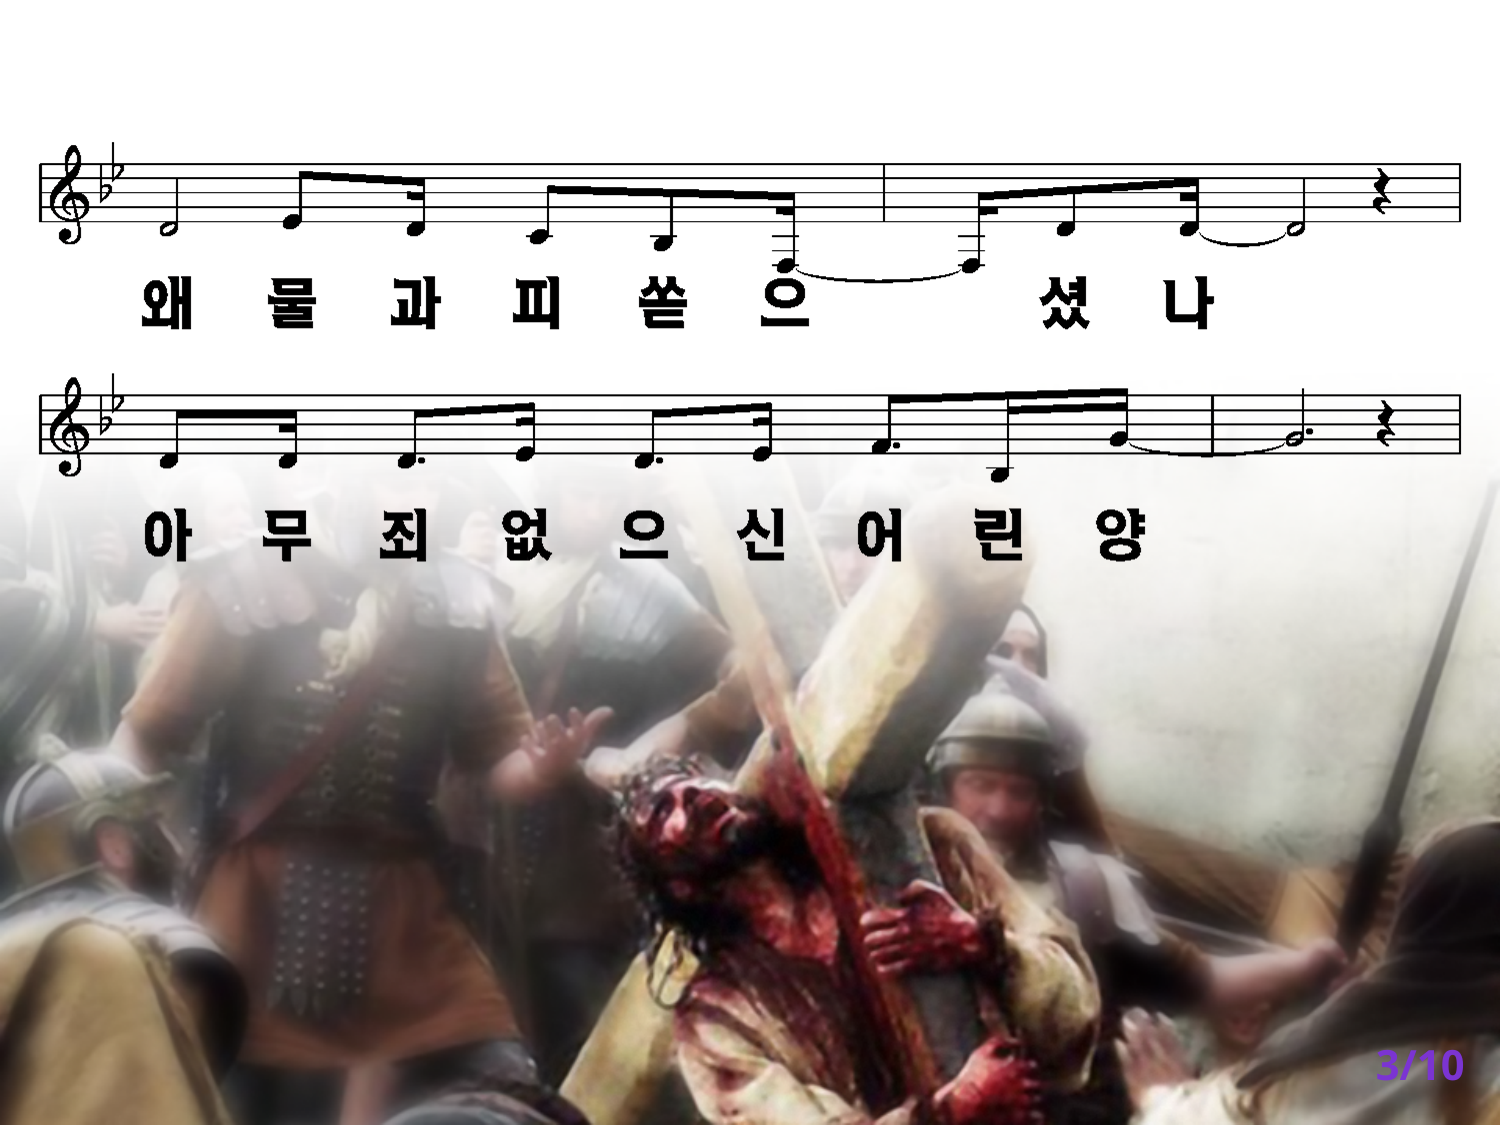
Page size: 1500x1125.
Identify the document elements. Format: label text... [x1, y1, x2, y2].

picture [0, 0, 1500, 1125]
text_box 3/10 [1360, 1031, 1481, 1097]
